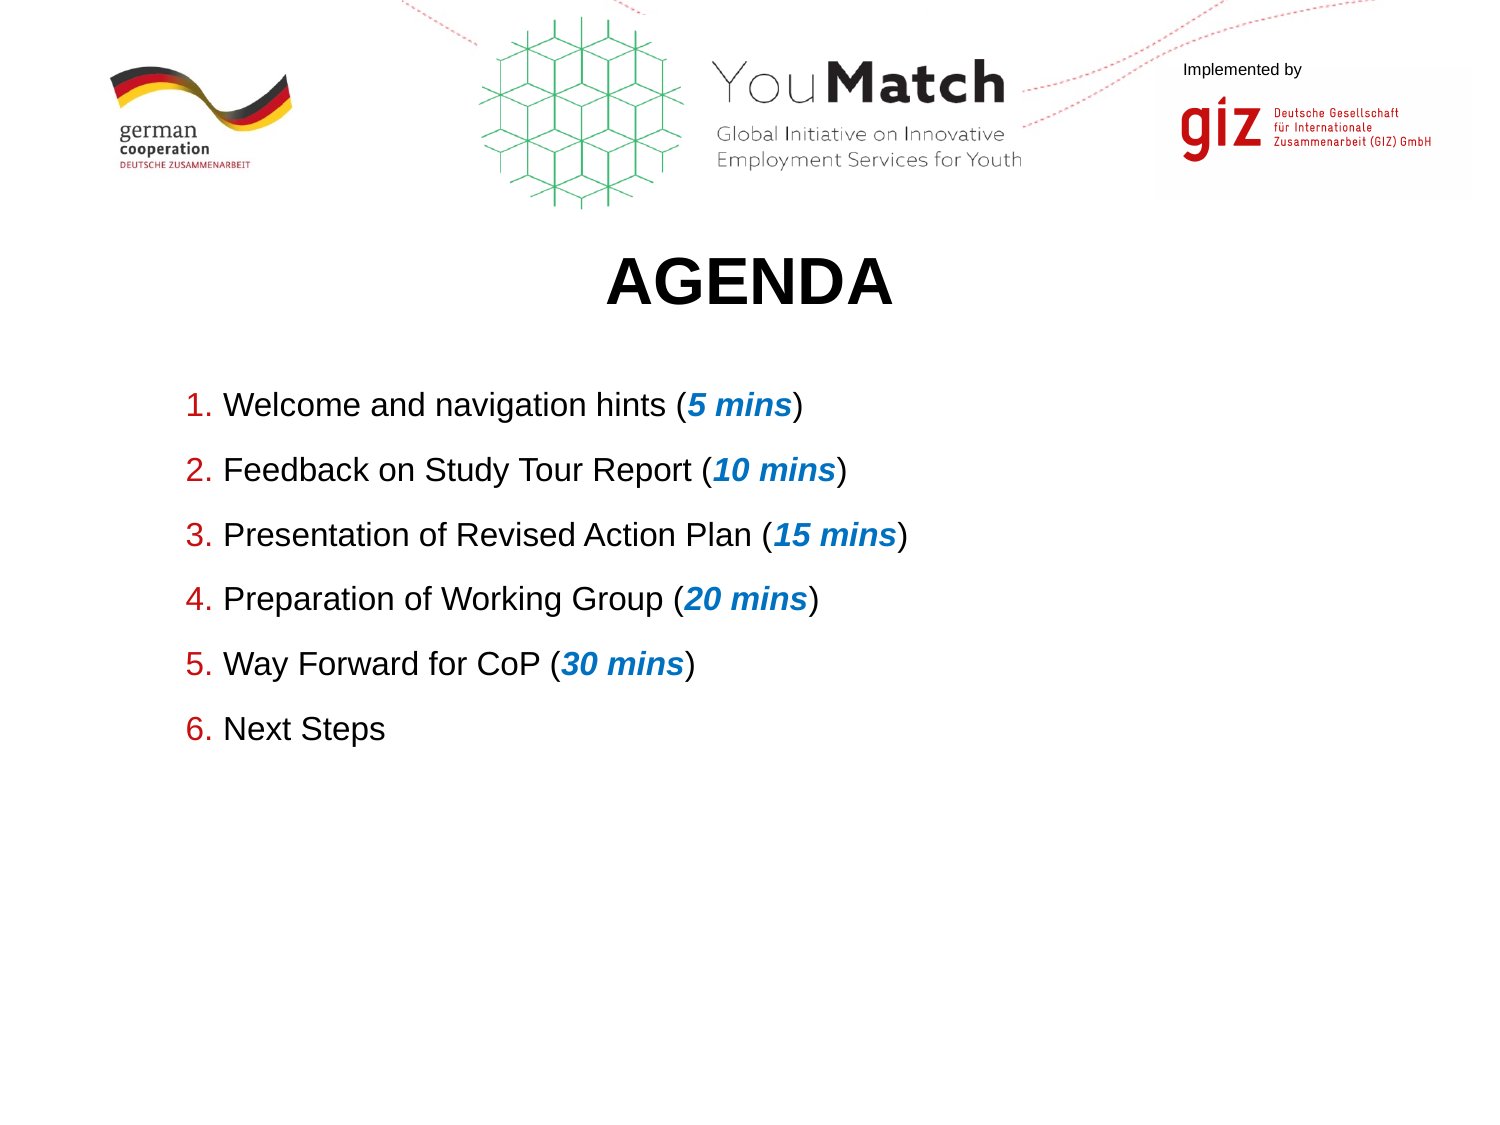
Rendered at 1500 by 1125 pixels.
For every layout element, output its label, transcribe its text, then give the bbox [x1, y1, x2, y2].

subtitle Welcome and navigation hints (5 mins) Feedback on Study Tour Report (10 mins) Presentation of Revised Action Plan (15 mins) Preparation of Working Group (20 mins) Way Forward for CoP (30 mins) Next Steps [170, 320, 1325, 1010]
title AGENDA [172, 212, 1328, 344]
picture [402, 0, 1500, 210]
picture [69, 51, 336, 220]
